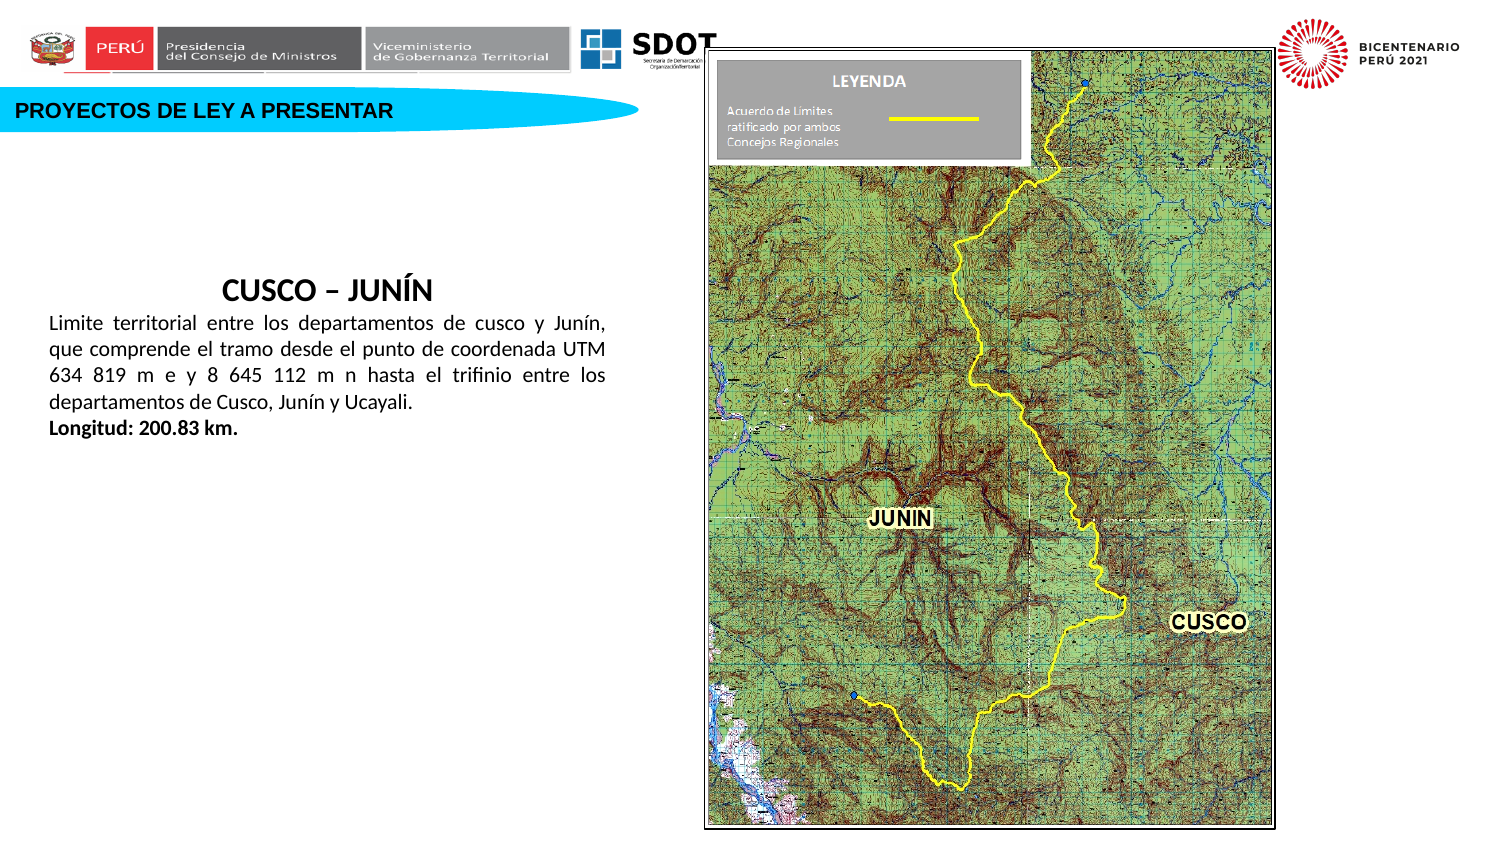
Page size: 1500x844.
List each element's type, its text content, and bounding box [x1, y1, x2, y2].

text_box PROYECTOS DE LEY A PRESENTAR [0, 93, 639, 133]
text_box CUSCO – JUNÍN Limite territorial entre los departamentos de cusco y Junín, que comprende el tramo desde el punto de coordenada UTM 634 819 m e y 8 645 112 m n hasta el trifinio entre los departamentos de Cusco, Junín y Ucayali. Longitud: 200.83 km. [34, 261, 622, 447]
picture [0, 10, 1465, 829]
